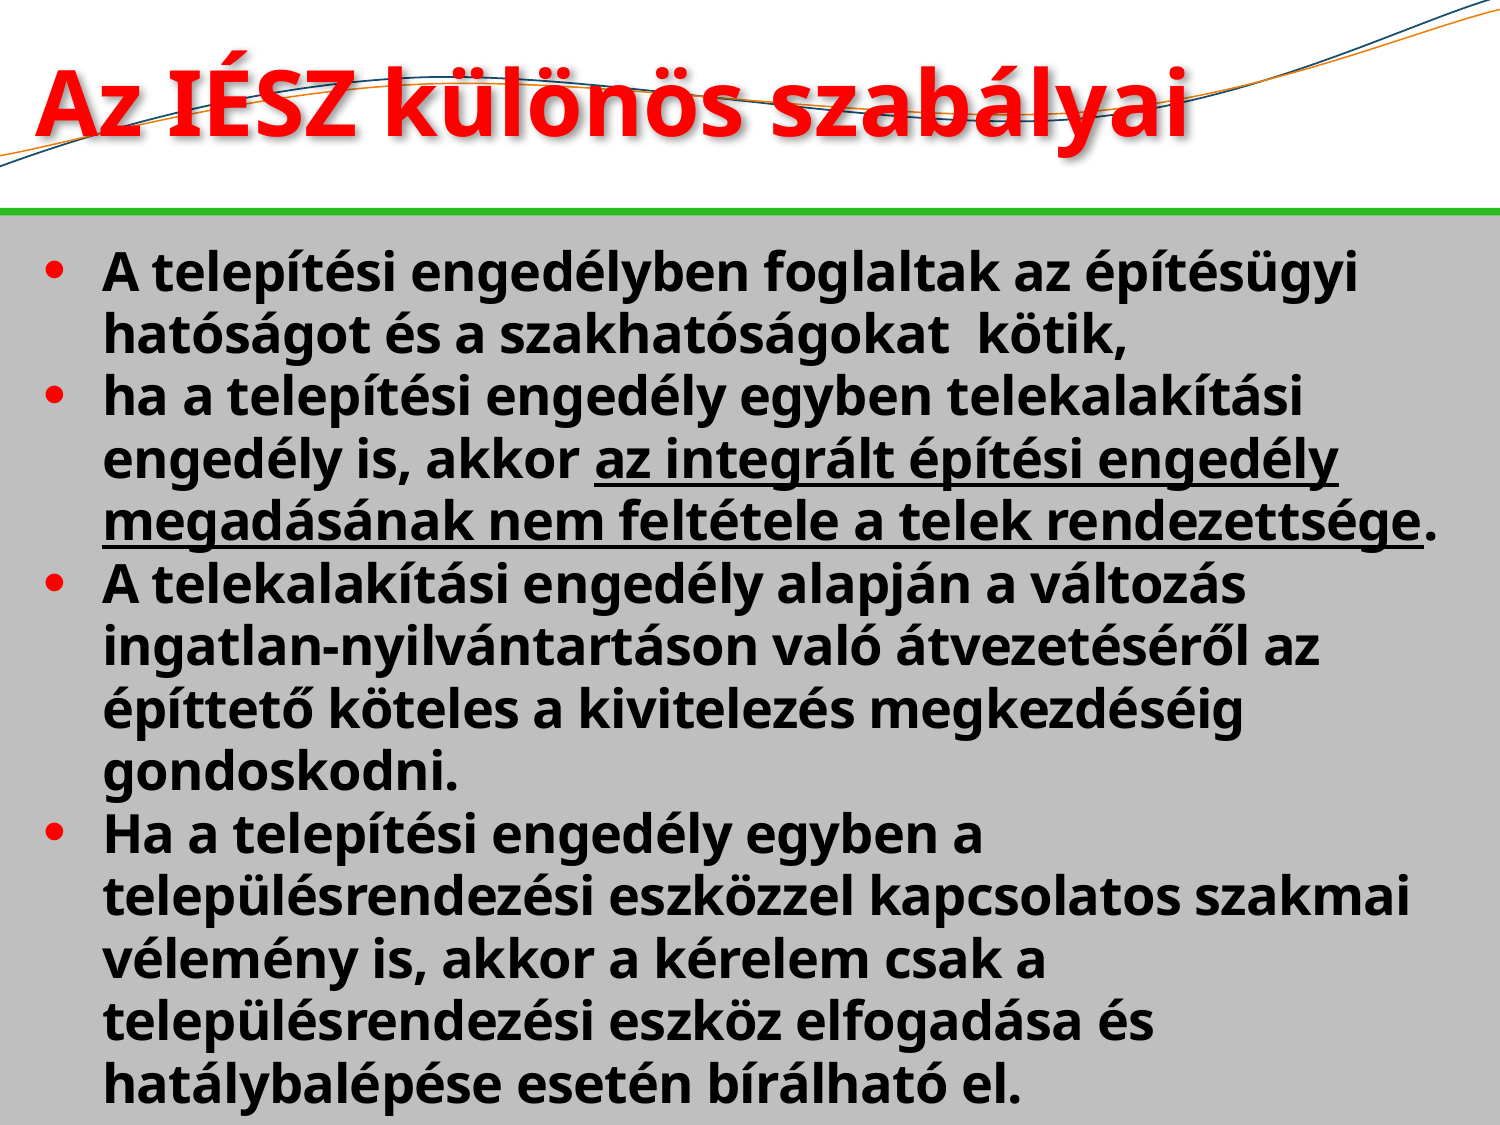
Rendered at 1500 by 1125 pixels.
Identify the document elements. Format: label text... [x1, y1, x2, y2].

title Az IÉSZ különös szabályai [0, 0, 1500, 207]
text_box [0, 207, 1500, 1125]
